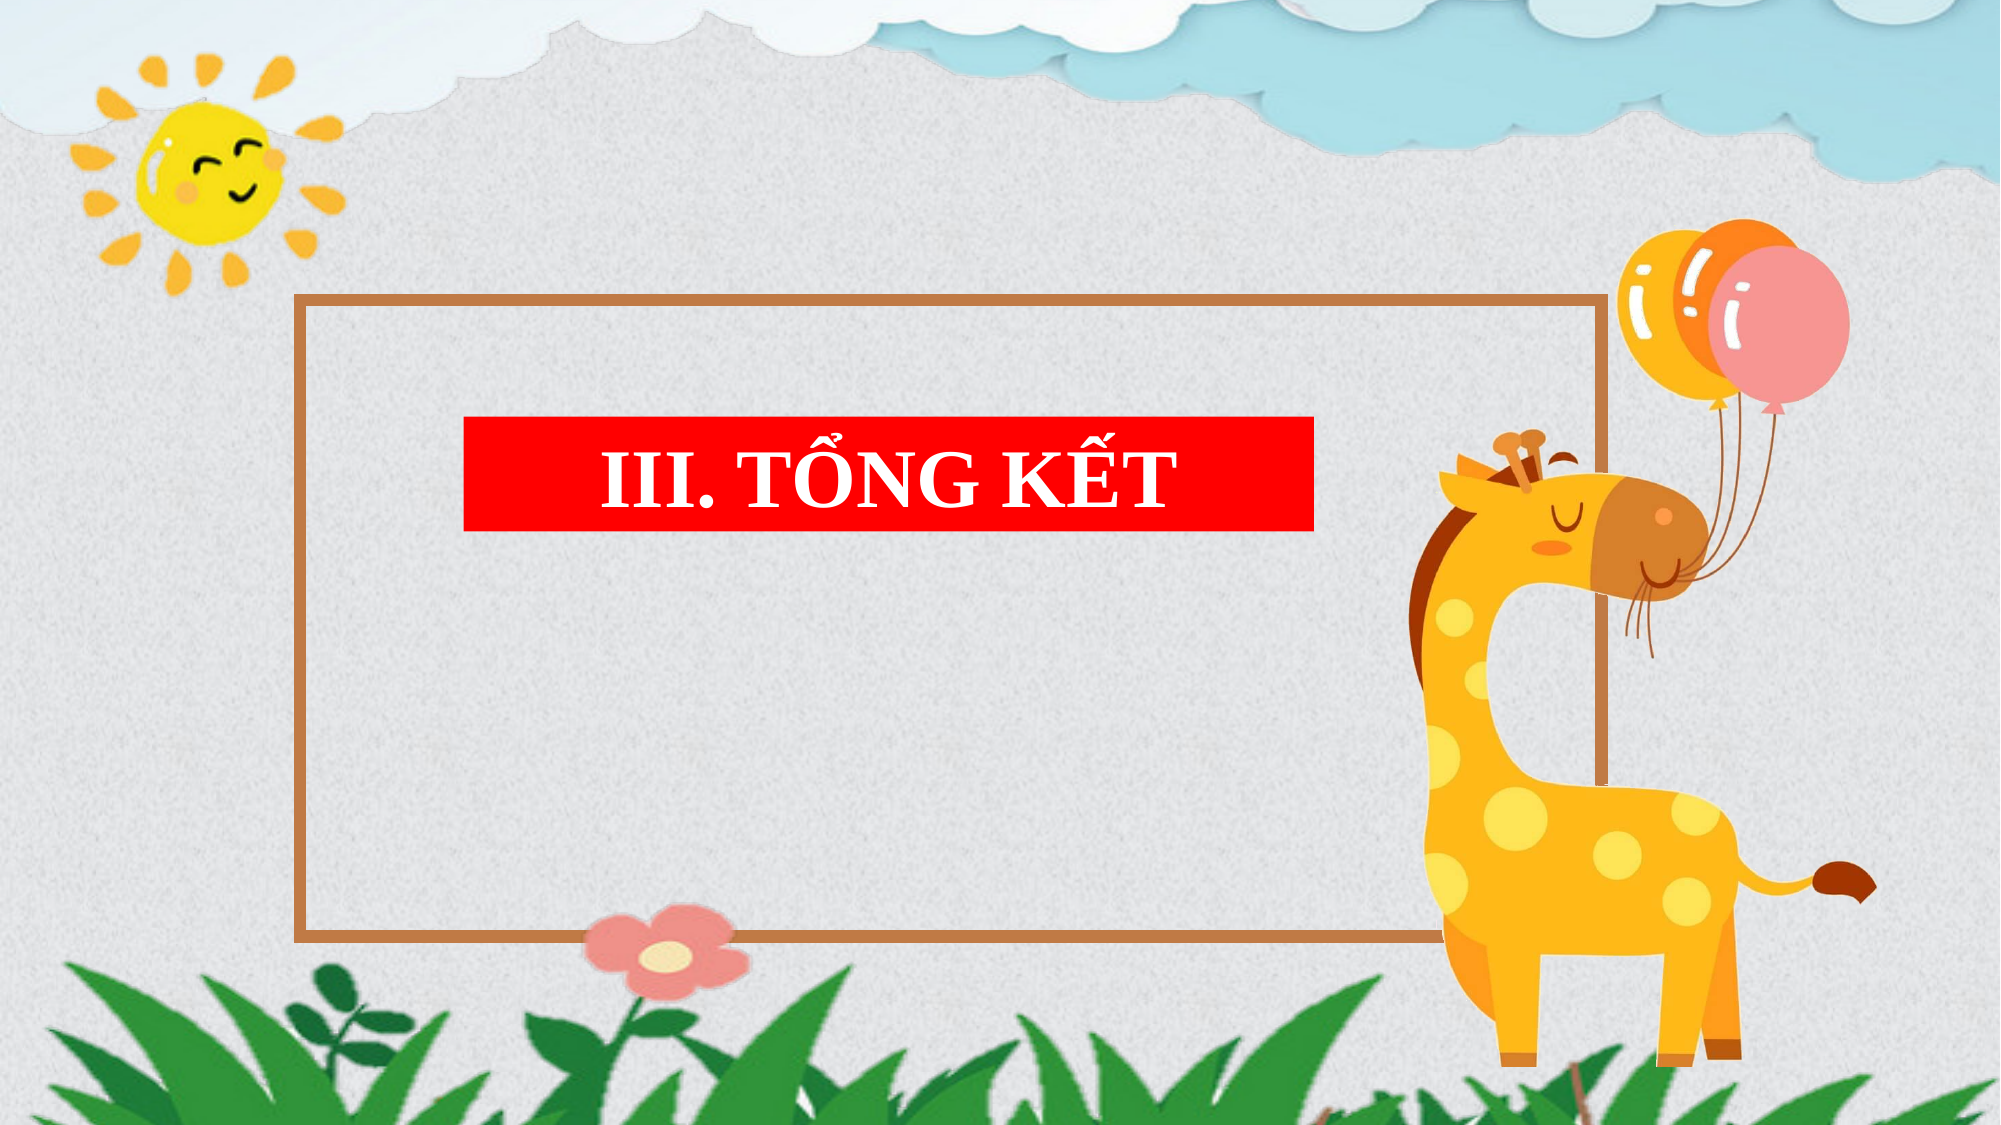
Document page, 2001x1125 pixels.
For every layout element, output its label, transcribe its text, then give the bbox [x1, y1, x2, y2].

text_box [299, 299, 1397, 809]
picture [0, 0, 2001, 1125]
text_box III. TỔNG KẾT [463, 416, 1314, 532]
